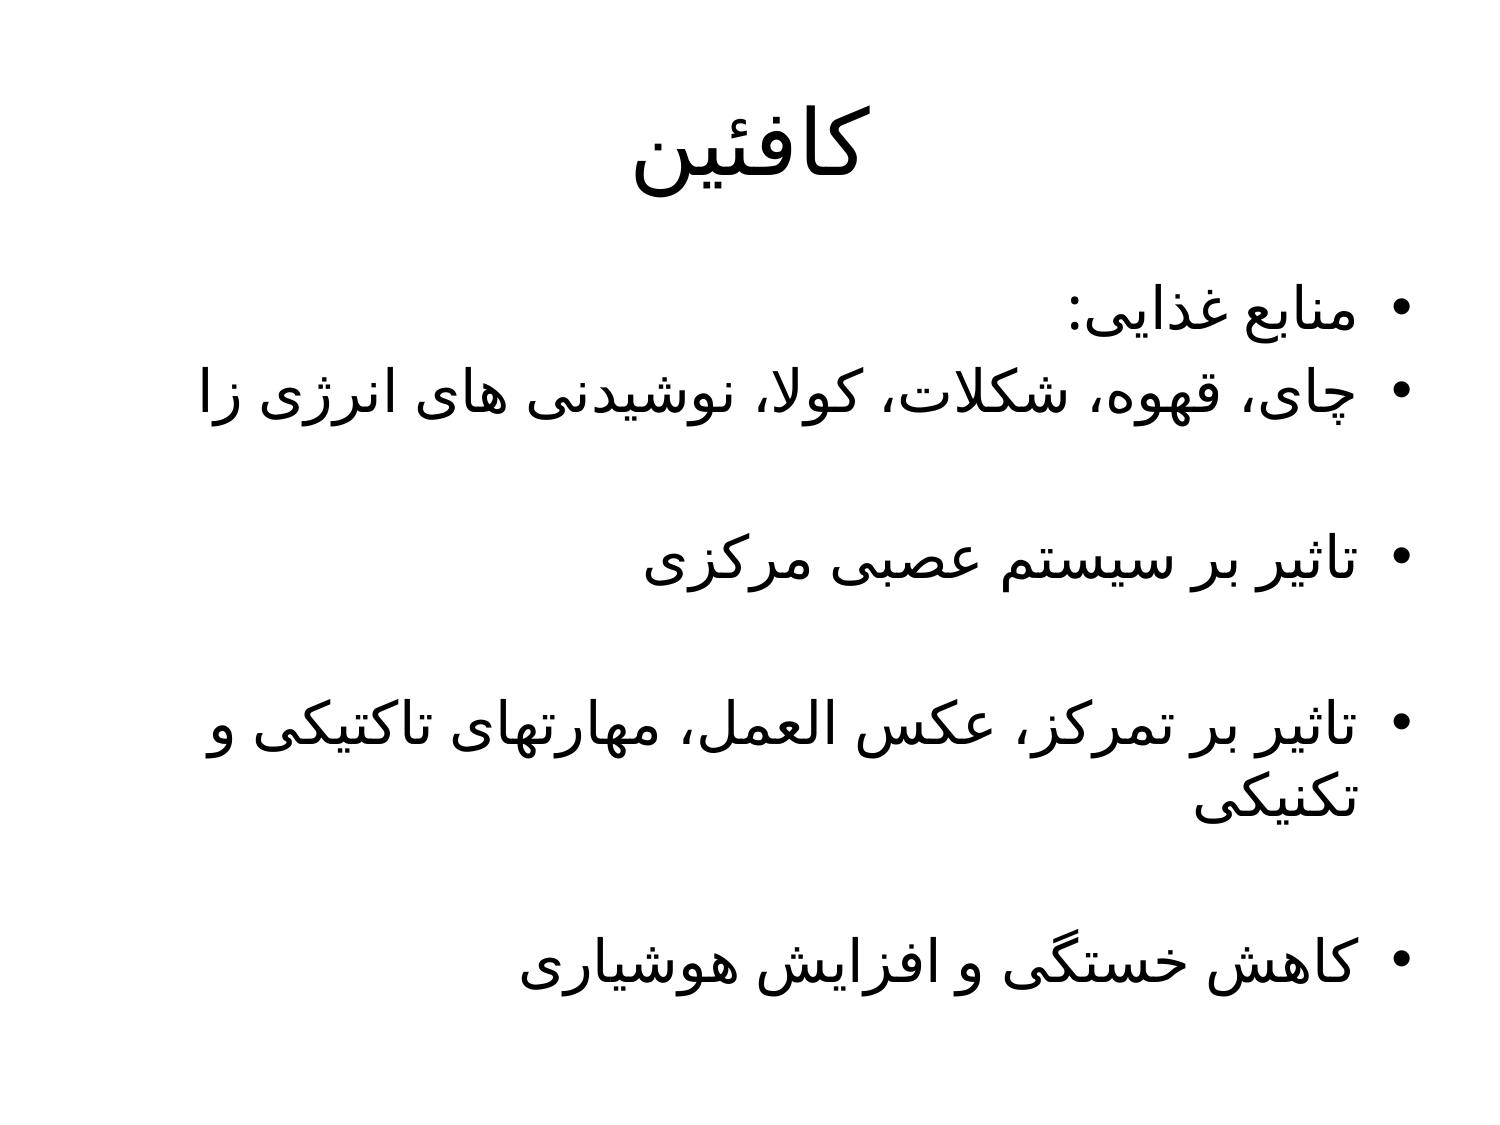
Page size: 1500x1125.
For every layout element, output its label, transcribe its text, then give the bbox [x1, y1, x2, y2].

list منابع غذایی: چای، قهوه، شکلات، کولا، نوشیدنی های انرژی زا تاثیر بر سیستم عصبی مرکزی تاثیر بر تمرکز، عکس العمل، مهارتهای تاکتیکی و تکنیکی کاهش خستگی و افزایش هوشیاری [75, 262, 1425, 1005]
title کافئین [75, 45, 1425, 233]
